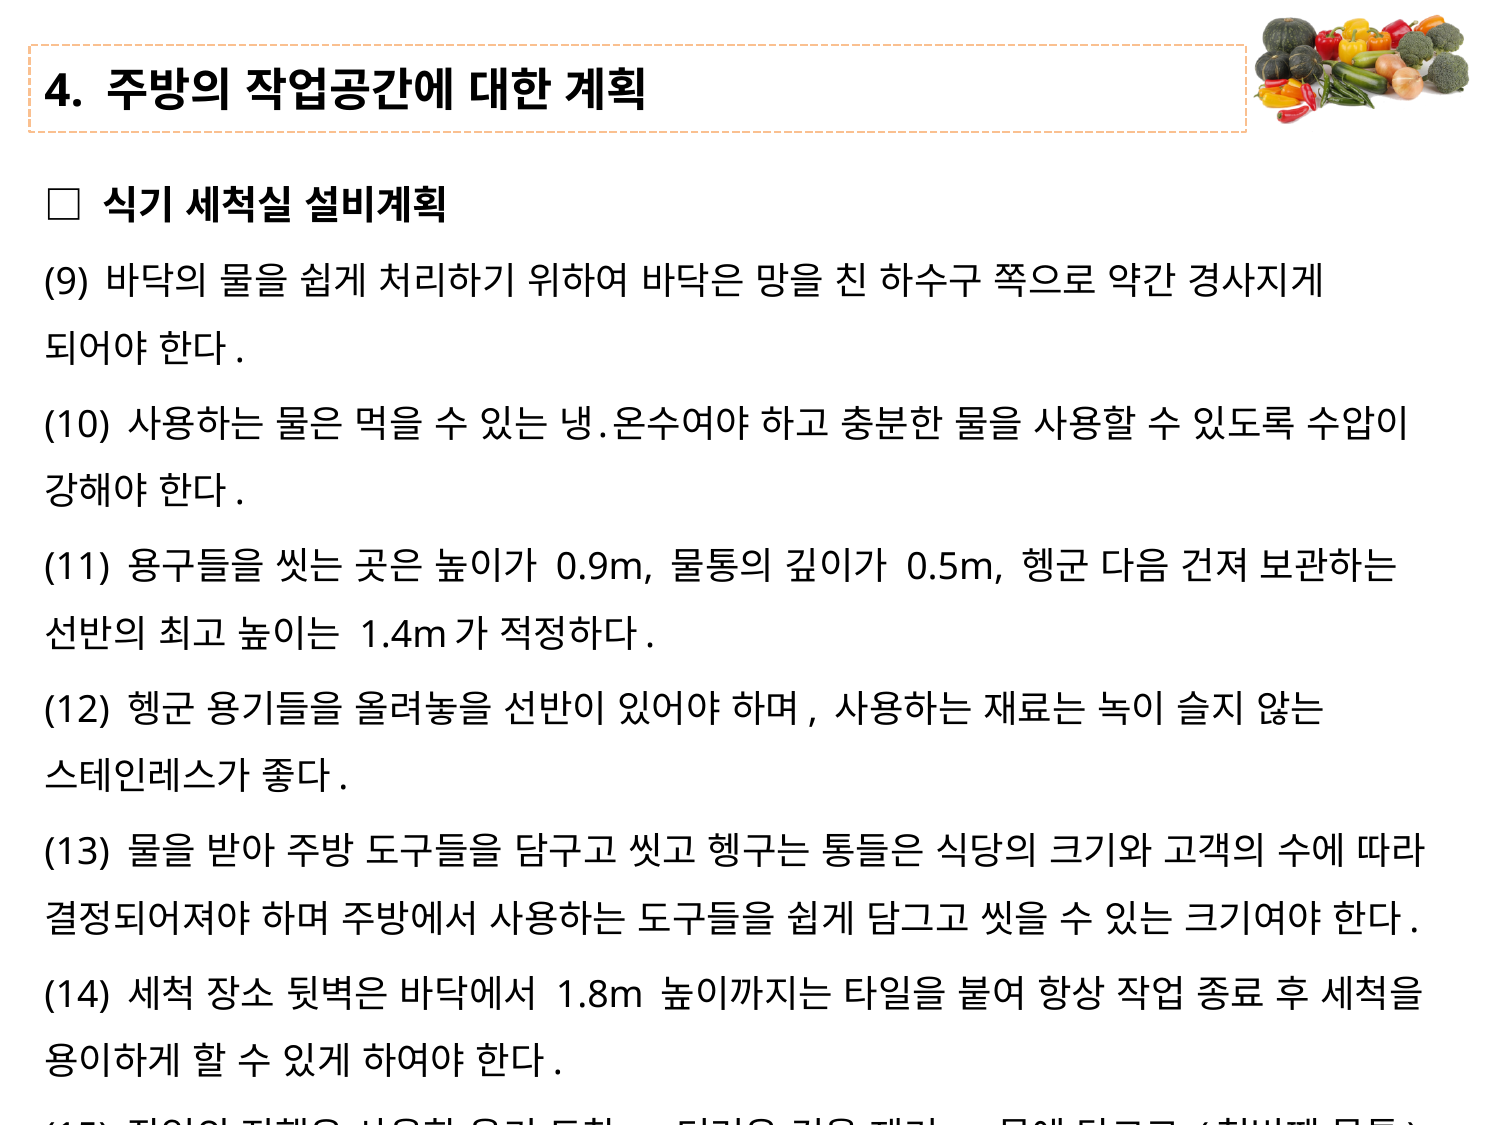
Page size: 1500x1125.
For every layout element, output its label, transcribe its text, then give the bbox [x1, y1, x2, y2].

title 4. 주방의 작업공간에 대한 계획 [28, 44, 1247, 133]
picture [1222, 0, 1500, 132]
list □ 식기 세척실 설비계획 (9) 바닥의 물을 쉽게 처리하기 위하여 바닥은 망을 친 하수구 쪽으로 약간 경사지게 되어야 한다. (10) 사용하는 물은 먹을 수 있는 냉․온수여야 하고 충분한 물을 사용할 수 있도록 수압이 강해야 한다. (11) 용구들을 씻는 곳은 높이가 0.9m, 물통의 깊이가 0.5m, 헹군 다음 건져 보관하는 선반의 최고 높이는 1.4m가 적정하다. (12) 헹군 용기들을 올려놓을 선반이 있어야 하며, 사용하는 재료는 녹이 슬지 않는 스테인레스가 좋다. (13) 물을 받아 주방 도구들을 담구고 씻고 헹구는 통들은 식당의 크기와 고객의 수에 따라 결정되어져야 하며 주방에서 사용하는 도구들을 쉽게 담그고 씻을 수 있는 크기여야 한다. (14) 세척 장소 뒷벽은 바닥에서 1.8m 높이까지는 타일을 붙여 항상 작업 종료 후 세척을 용이하게 할 수 있게 하여야 한다. (15) 작업의 진행은 사용한 용기 도착 → 더러운 것을 제거 → 물에 담그고 (첫번째 물통) → 씻고(두번째 물통) → 헹구고(세번째 물통) → 물을 빼고 → 선반에 보관하는 순이다. [29, 149, 1447, 1125]
